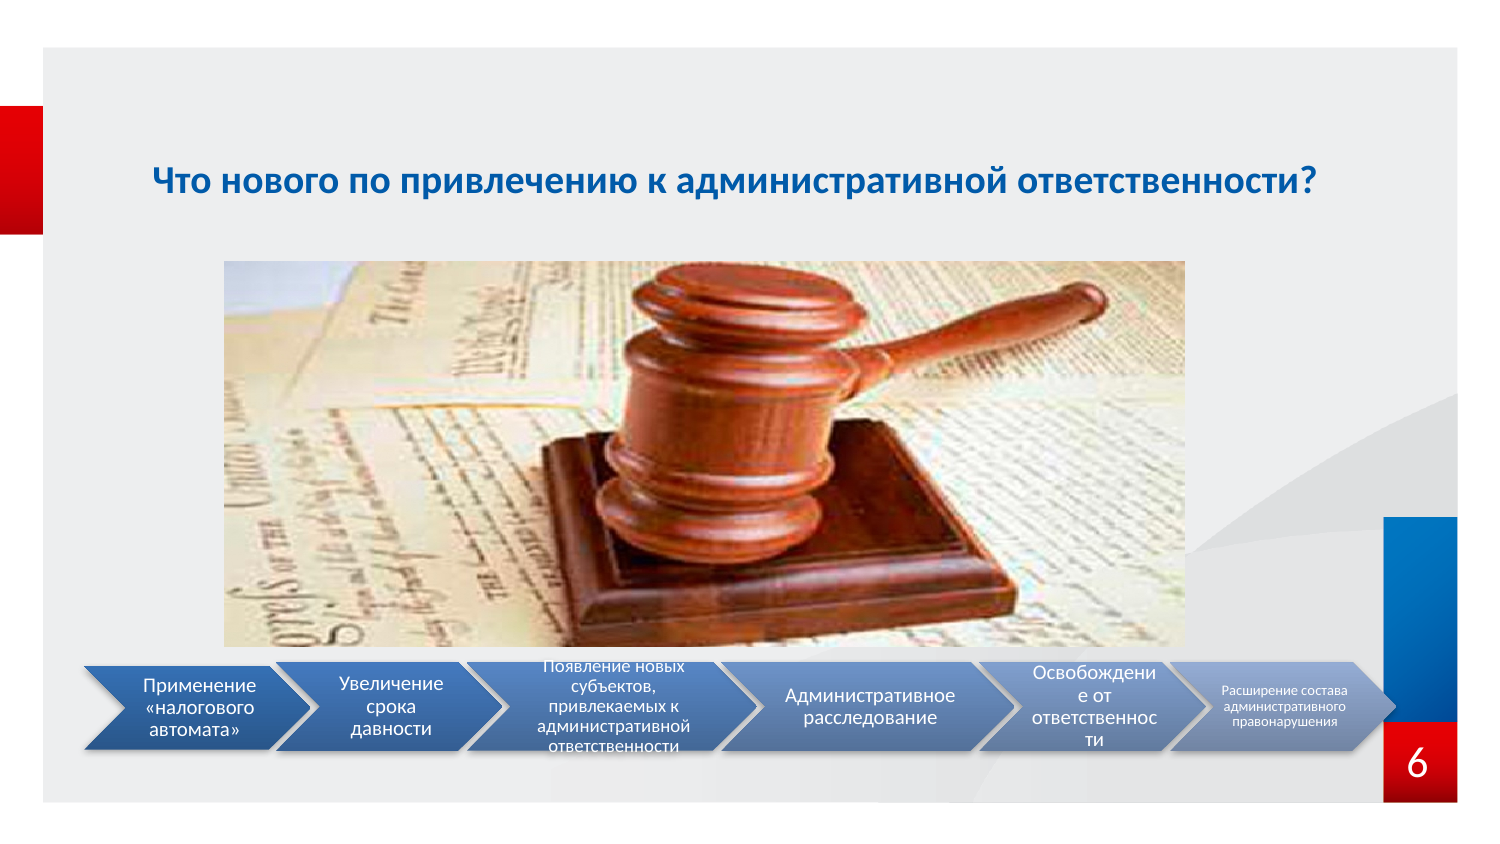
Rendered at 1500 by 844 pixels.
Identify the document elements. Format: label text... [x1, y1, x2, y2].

title Что нового по привлечению к административной ответственности? [139, 135, 1343, 221]
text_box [84, 485, 1398, 844]
slide_number 6 [1402, 705, 1459, 788]
picture [0, 0, 1500, 844]
